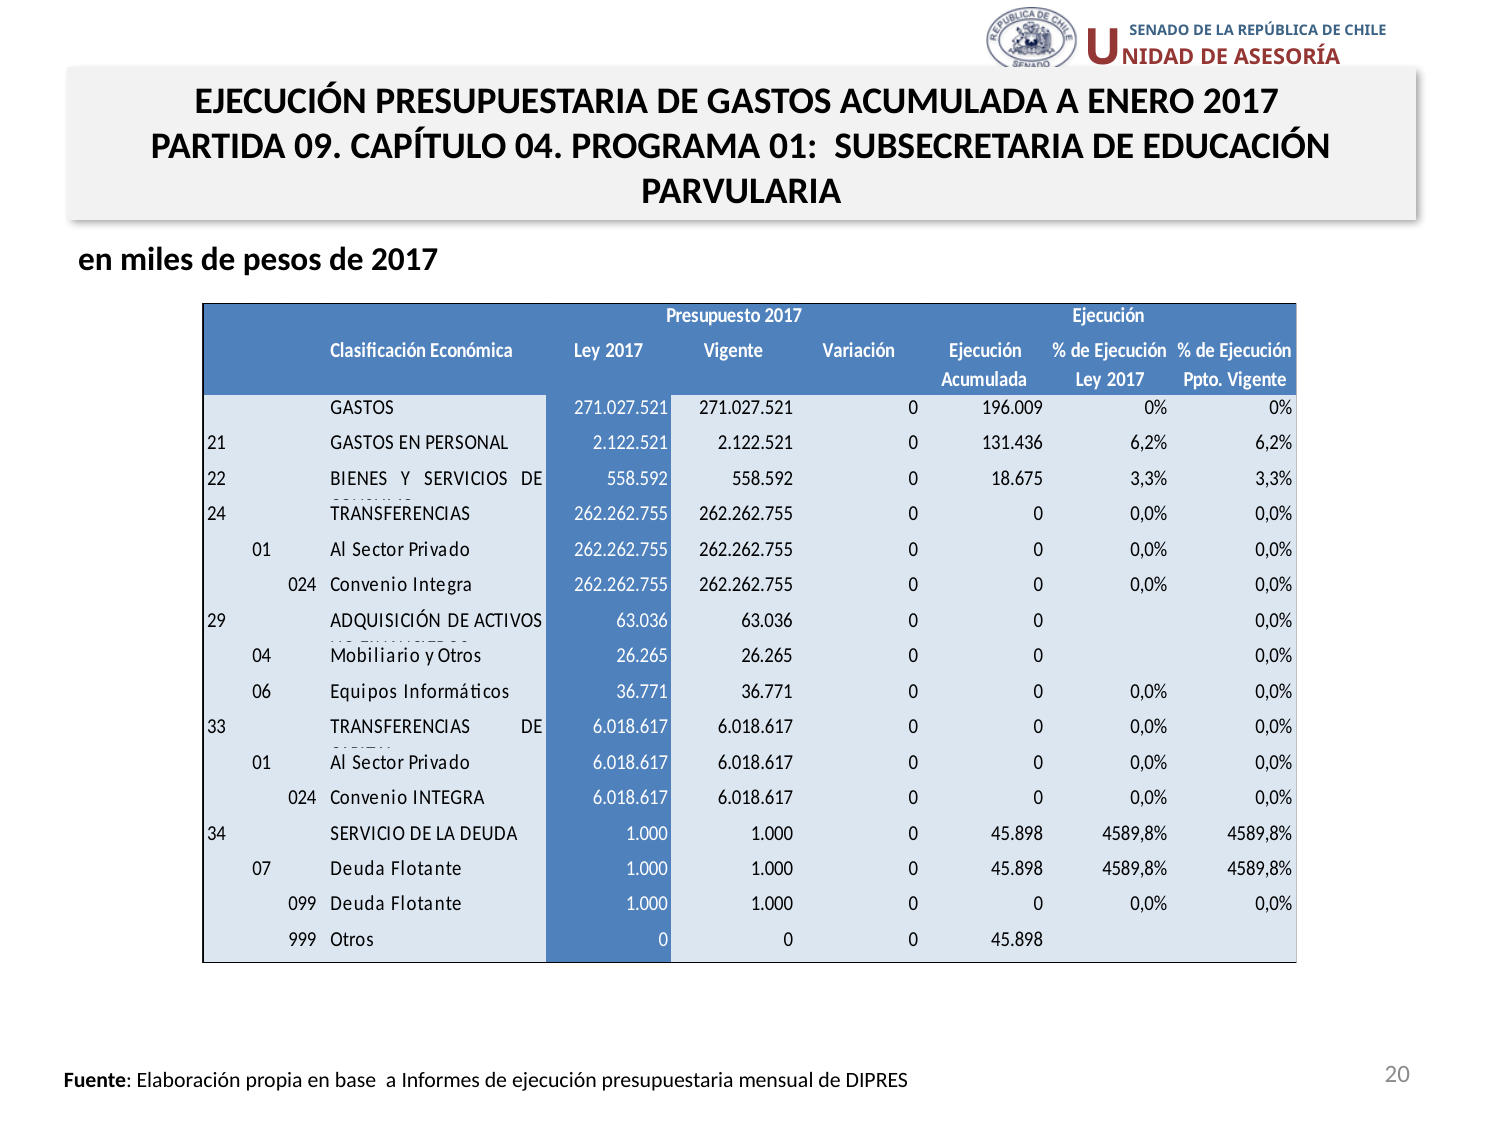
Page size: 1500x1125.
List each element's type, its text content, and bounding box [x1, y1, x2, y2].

footer Fuente: Elaboración propia en base a Informes de ejecución presupuestaria mensual de DIPRES [48, 1058, 1428, 1119]
text_box EJECUCIÓN PRESUPUESTARIA DE GASTOS ACUMULADA A ENERO 2017 PARTIDA 09. CAPÍTULO 04. PROGRAMA 01: SUBSECRETARIA DE EDUCACIÓN PARVULARIA [67, 67, 1415, 219]
picture [202, 302, 1298, 965]
text_box en miles de pesos de 2017 [63, 229, 1414, 268]
picture [986, 7, 1079, 67]
slide_number 20 [1074, 1042, 1425, 1103]
